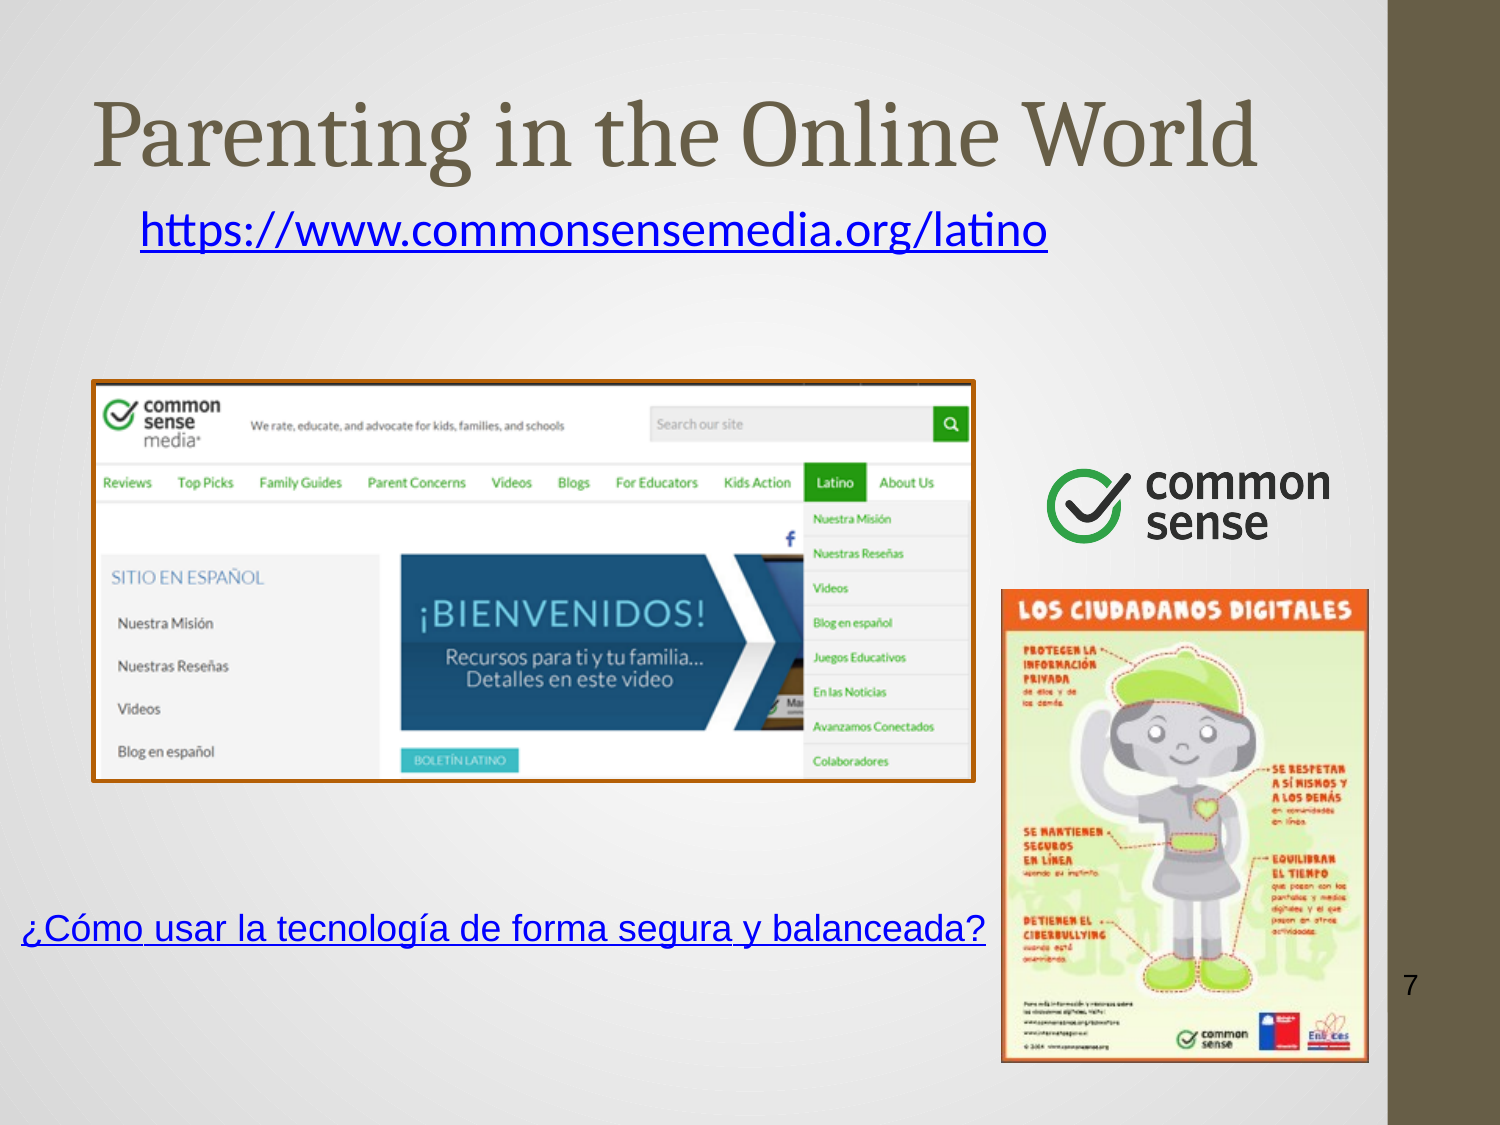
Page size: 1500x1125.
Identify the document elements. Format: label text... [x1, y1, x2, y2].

picture [1001, 588, 1369, 1063]
picture [1039, 463, 1335, 551]
text_box ¿Cómo usar la tecnología de forma segura y balanceada? [5, 888, 996, 975]
picture [95, 383, 972, 779]
title Parenting in the Online World https://www.commonsensemedia.org/latino [76, 141, 1327, 300]
slide_number 7 [1397, 950, 1492, 1019]
